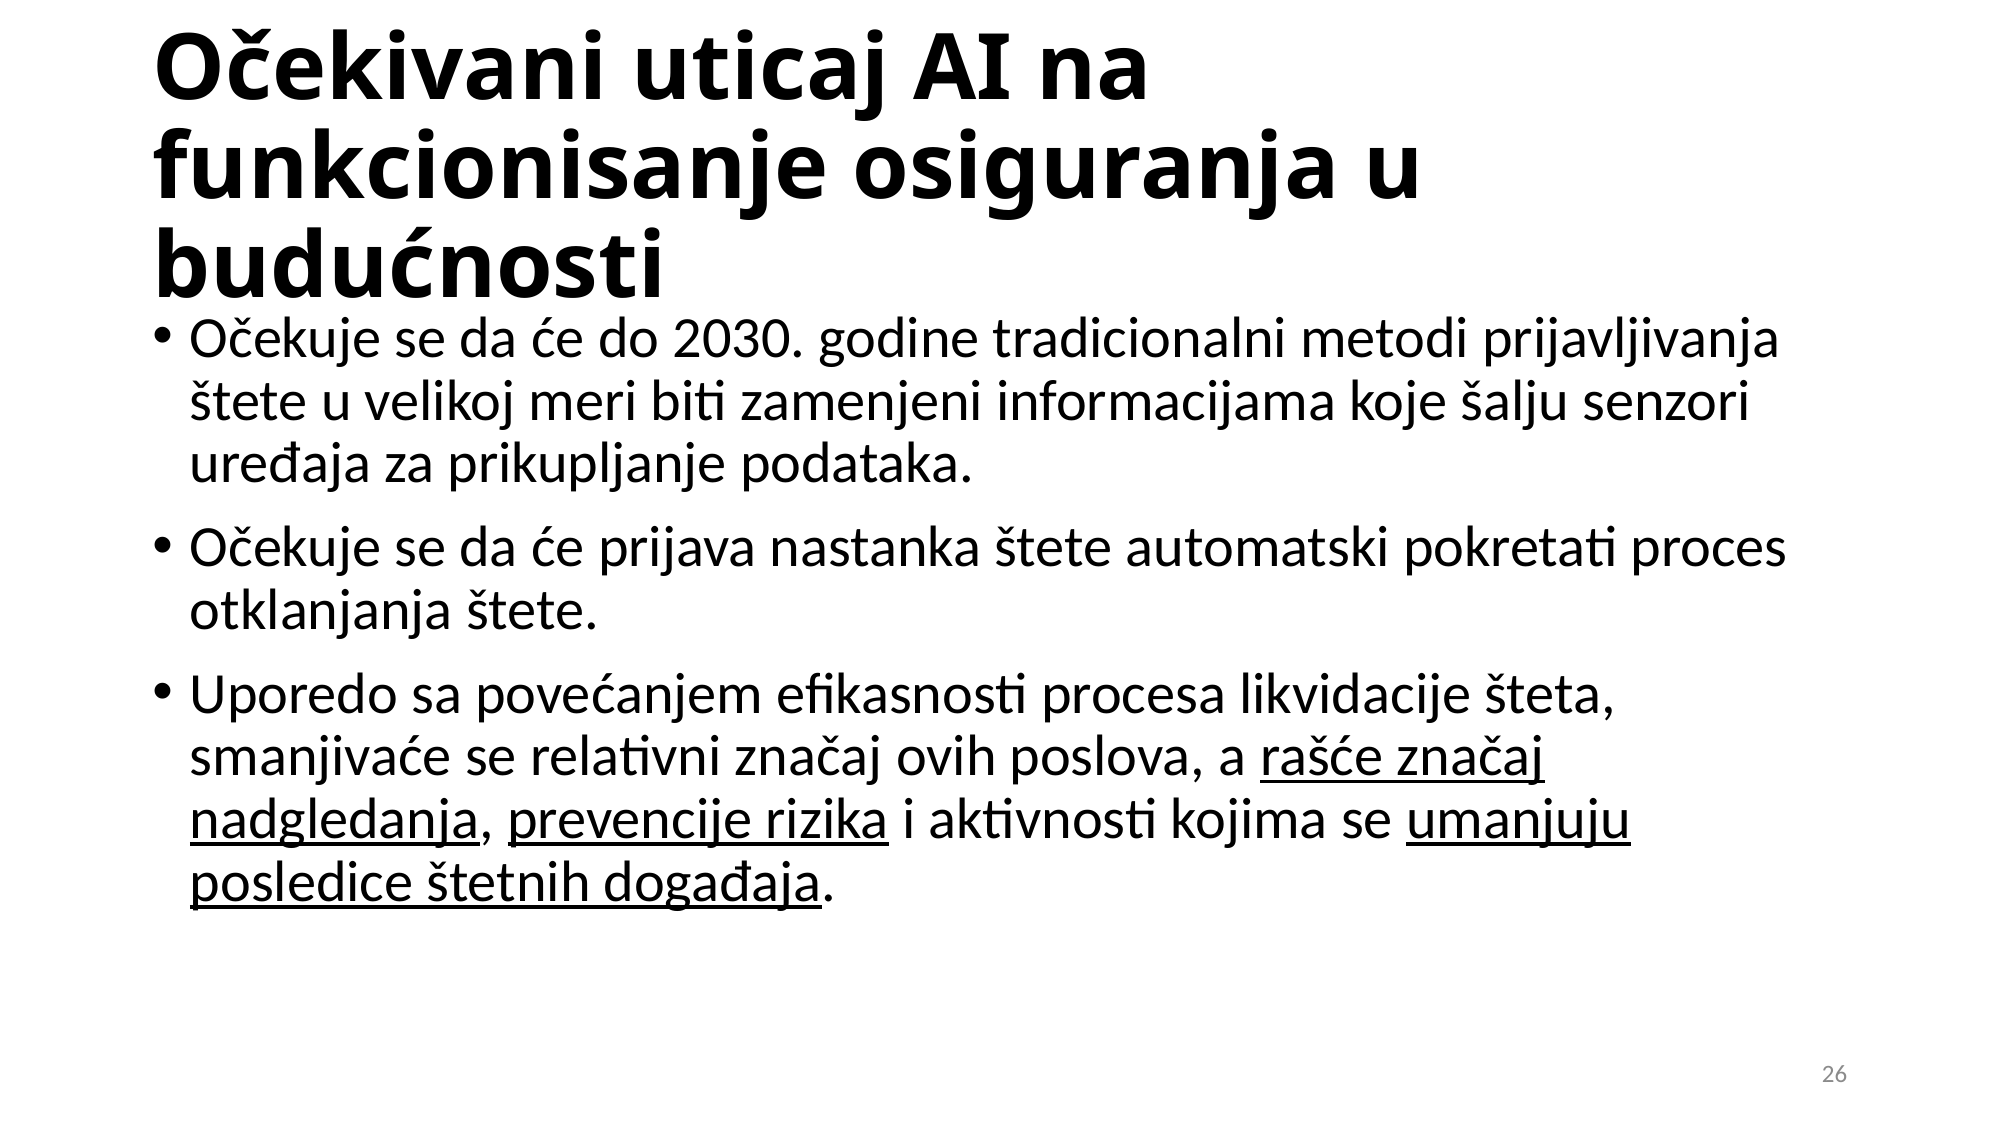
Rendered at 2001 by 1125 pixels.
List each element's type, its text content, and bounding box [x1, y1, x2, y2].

list Očekuje se da će do 2030. godine tradicionalni metodi prijavljivanja štete u velikoj meri biti zamenjeni informacijama koje šalju senzori uređaja za prikupljanje podataka. Očekuje se da će prijava nastanka štete automatski pokretati proces otklanjanja štete. Uporedo sa povećanjem efikasnosti procesa likvidacije šteta, smanjivaće se relativni značaj ovih poslova, a rašće značaj nadgledanja, prevencije rizika i aktivnosti kojima se umanjuju posledice štetnih događaja. [137, 299, 1863, 1014]
slide_number 26 [1412, 1042, 1863, 1103]
title Očekivani uticaj AI na funkcionisanje osiguranja u budućnosti [137, 59, 1863, 278]
